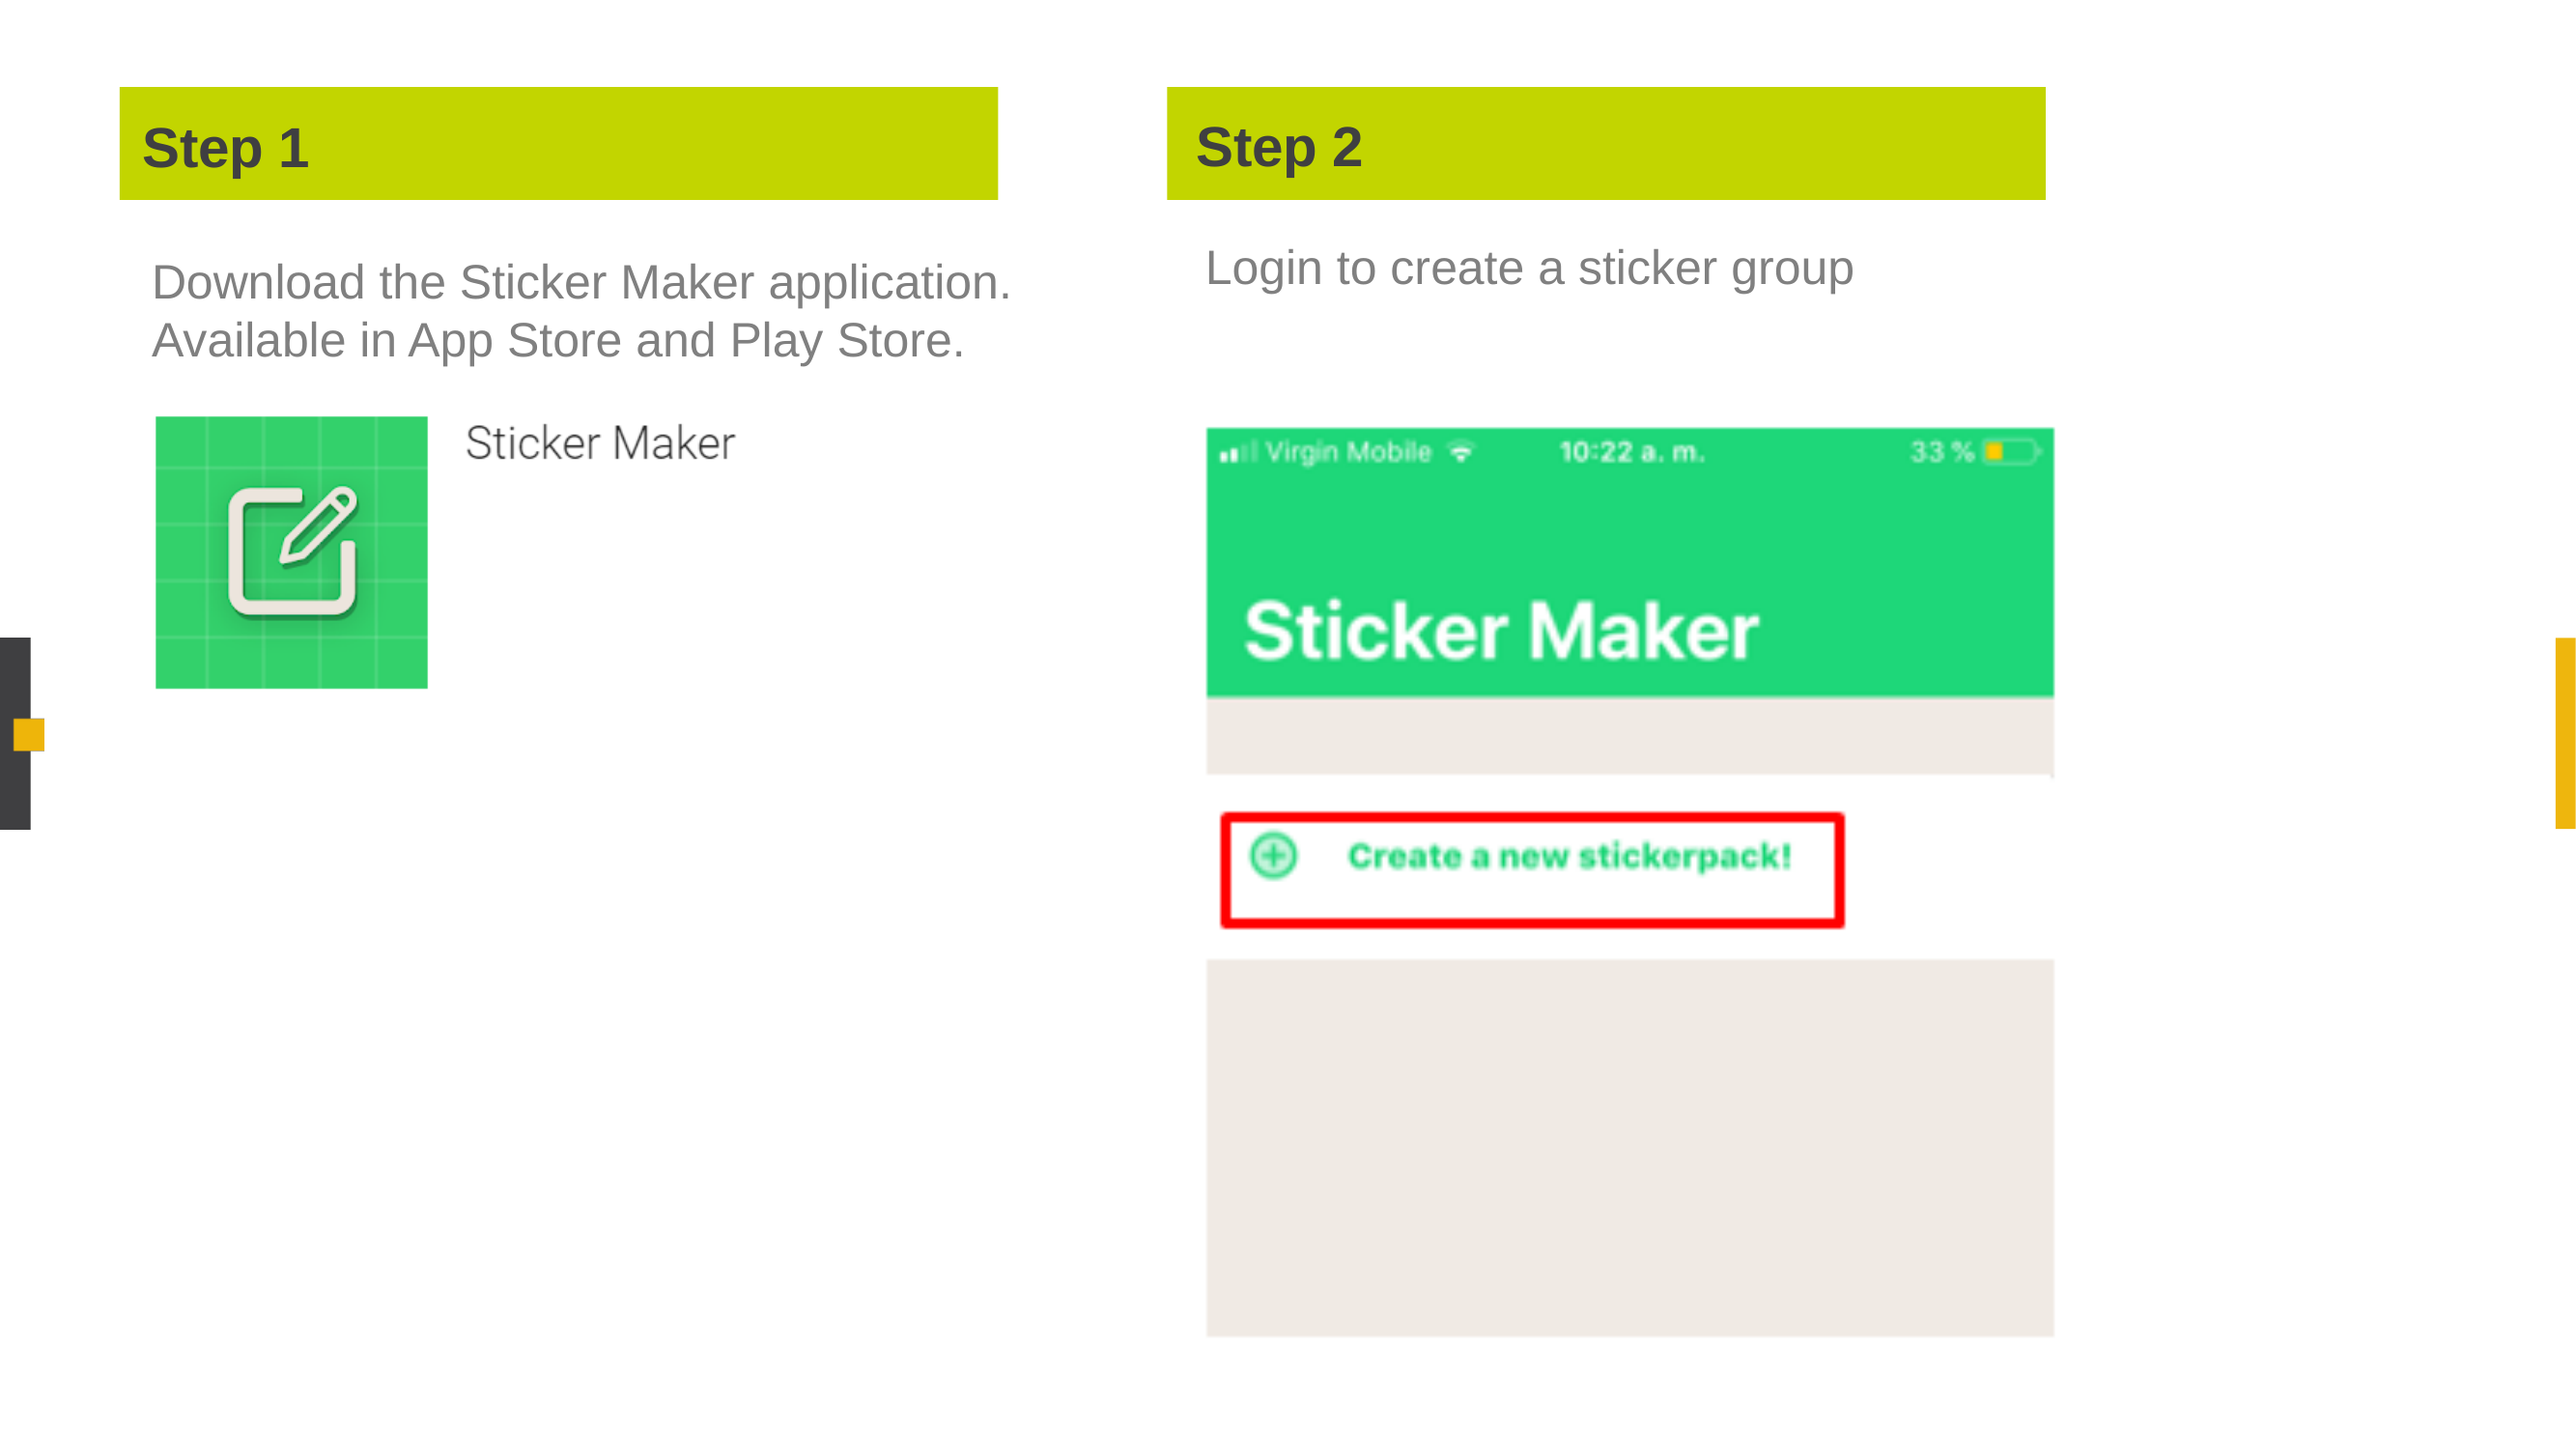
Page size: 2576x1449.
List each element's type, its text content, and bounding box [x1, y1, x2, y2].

picture [1190, 402, 2093, 1370]
text_box Step 1 [140, 108, 382, 179]
text_box [2555, 638, 2576, 830]
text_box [120, 383, 779, 718]
picture [0, 638, 44, 830]
text_box [1165, 85, 2048, 202]
text_box Login to create a sticker group [1191, 229, 2290, 302]
text_box Download the Sticker Maker application. Available in App Store and Play Store. [137, 242, 1236, 374]
text_box Step 2 [1194, 107, 1436, 179]
text_box [118, 85, 1000, 202]
